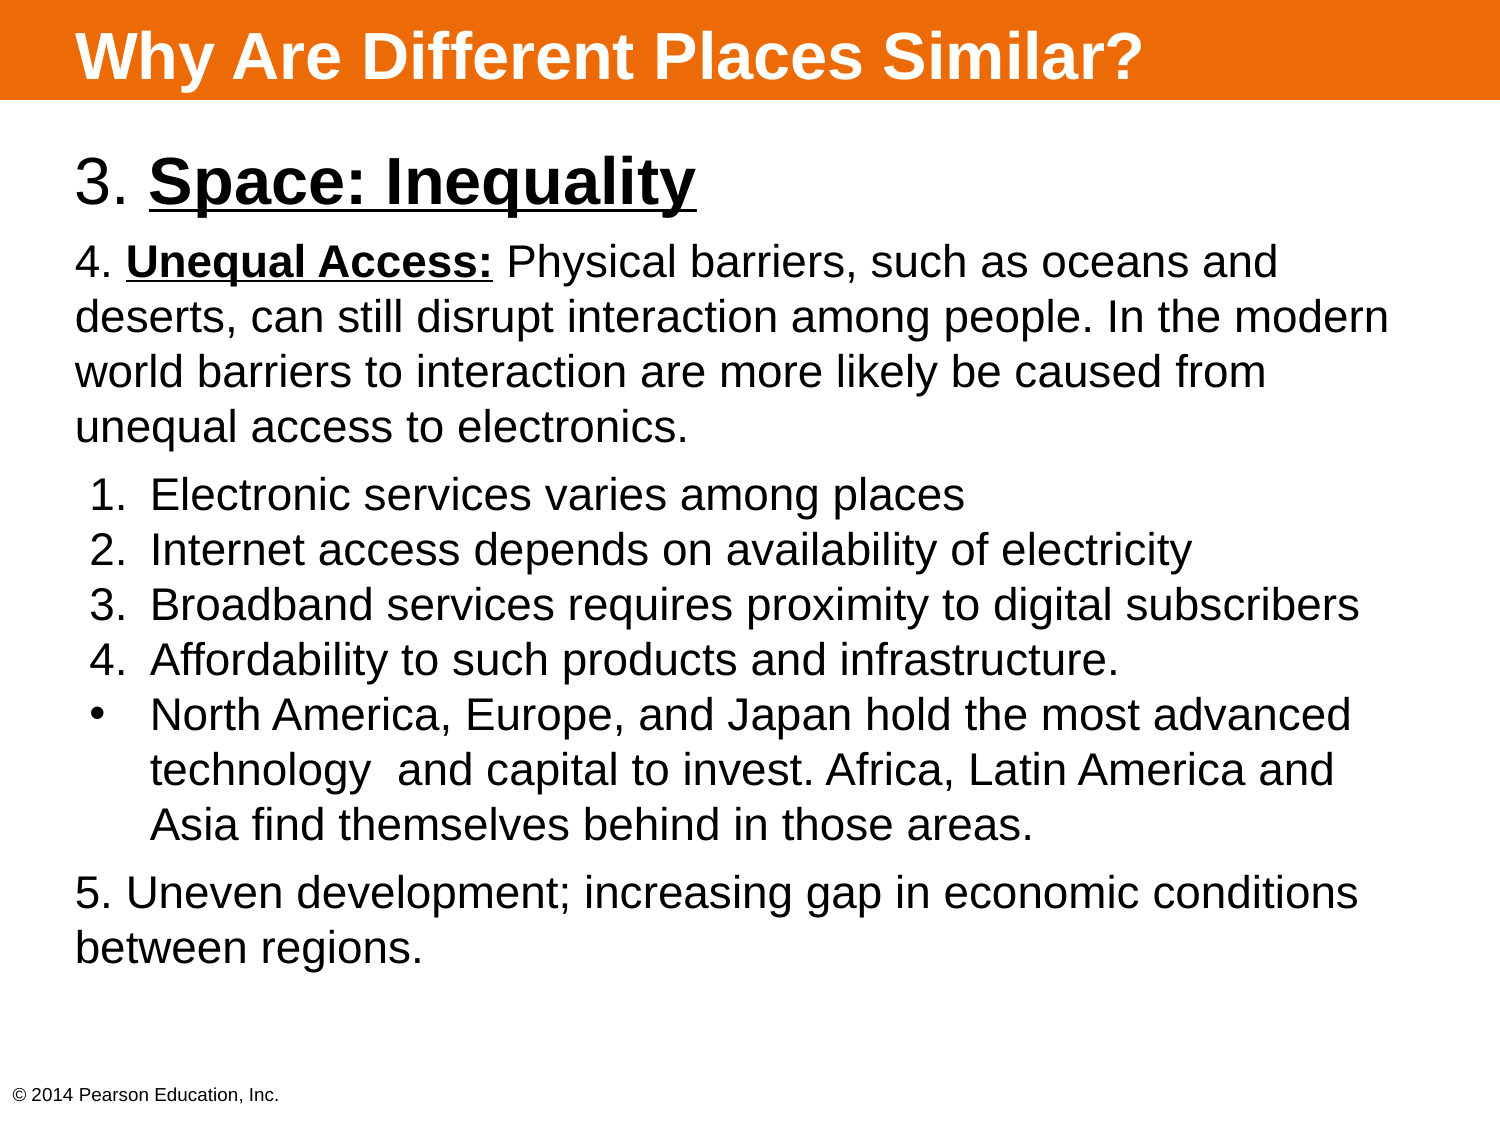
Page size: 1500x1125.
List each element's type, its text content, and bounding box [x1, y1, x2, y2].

list 3. Space: Inequality 4. Unequal Access: Physical barriers, such as oceans and deserts, can still disrupt interaction among people. In the modern world barriers to interaction are more likely be caused from unequal access to electronics. Electronic services varies among places Internet access depends on availability of electricity Broadband services requires proximity to digital subscribers Affordability to such products and infrastructure. North America, Europe, and Japan hold the most advanced technology and capital to invest. Africa, Latin America and Asia find themselves behind in those areas. 5. Uneven development; increasing gap in economic conditions between regions. [59, 130, 1410, 1025]
title Why Are Different Places Similar? [0, 4, 1500, 100]
